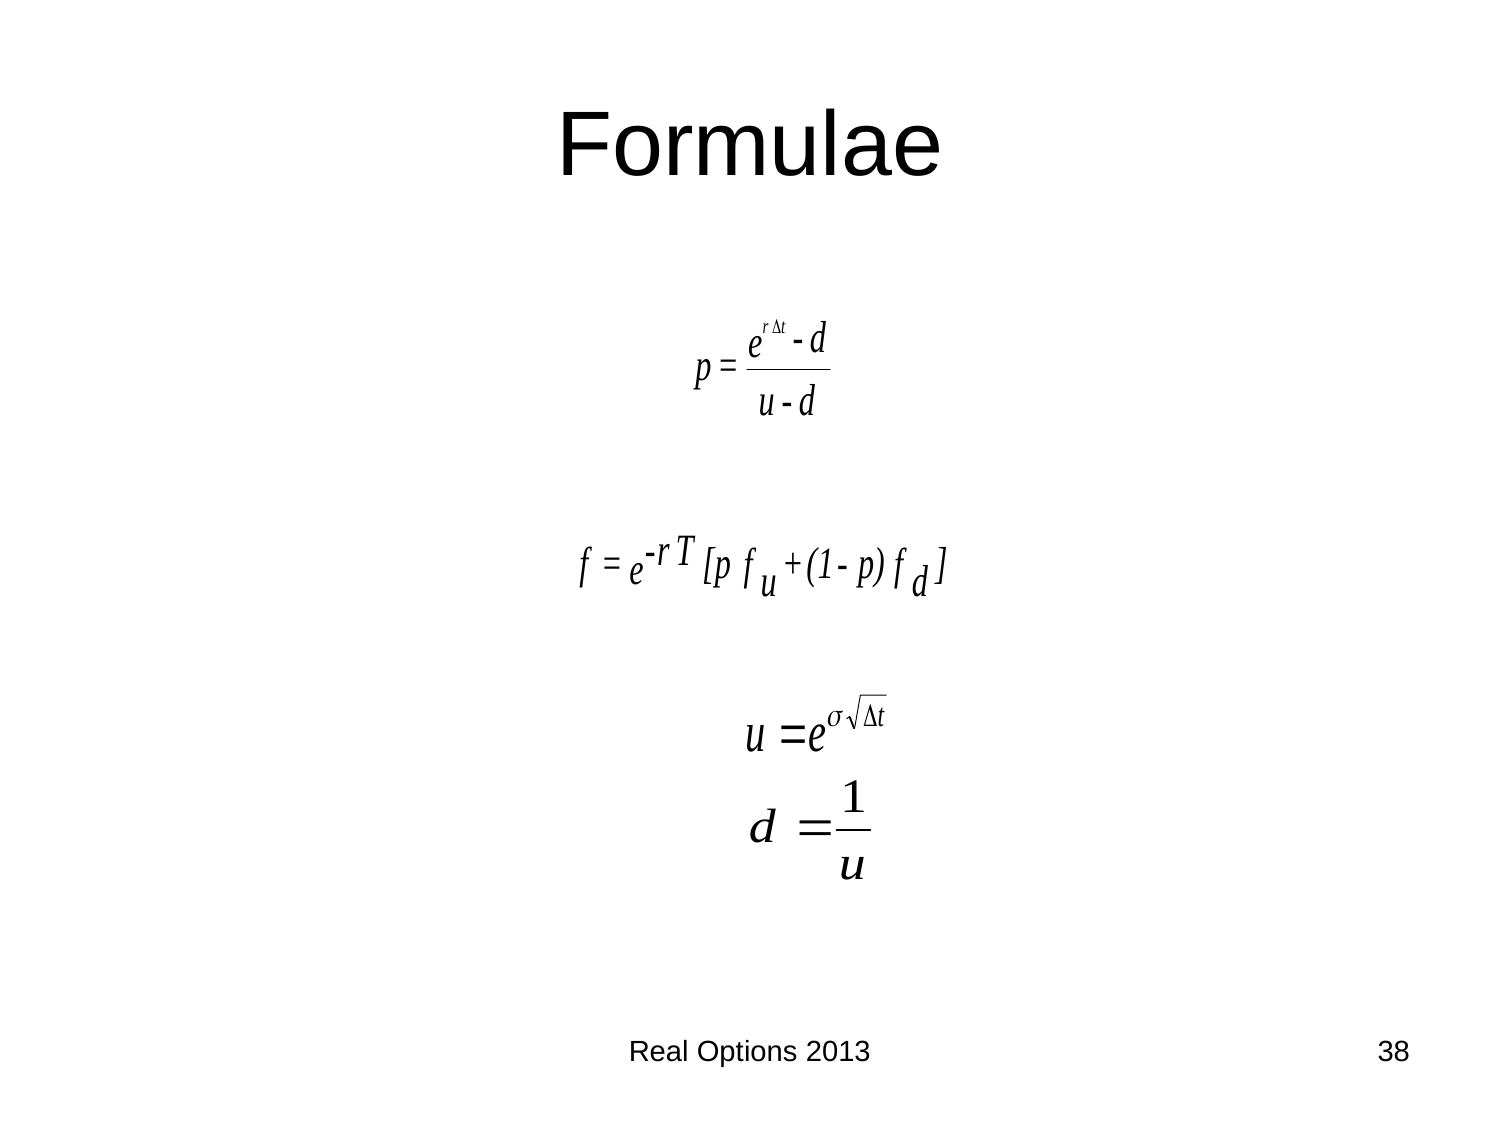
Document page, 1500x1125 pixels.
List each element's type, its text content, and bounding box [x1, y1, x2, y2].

footer Real Options 2013 [512, 1024, 988, 1103]
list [265, 289, 1259, 941]
title Formulae [74, 44, 1426, 233]
slide_number 38 [1074, 1024, 1426, 1103]
